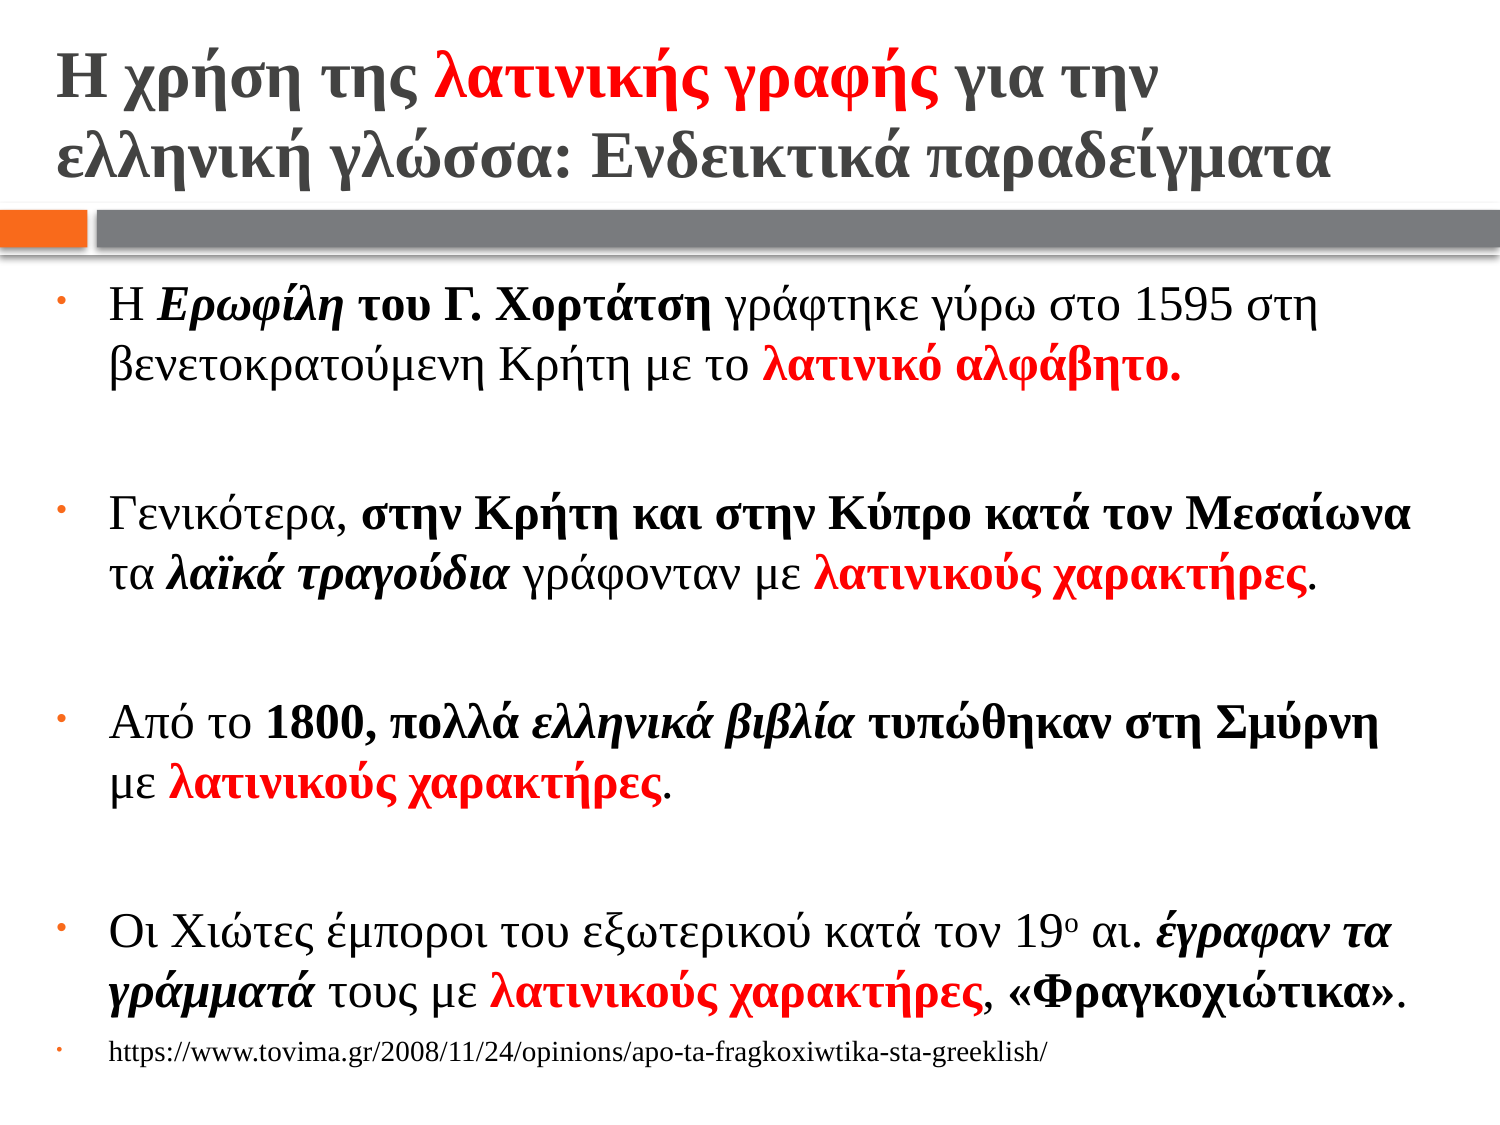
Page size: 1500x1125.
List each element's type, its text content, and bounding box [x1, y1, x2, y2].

title Η χρήση της λατινικής γραφής για την ελληνική γλώσσα: Ενδεικτικά παραδείγματα [40, 37, 1439, 185]
list Η Ερωφίλη του Γ. Χορτάτση γράφτηκε γύρω στο 1595 στη βενετοκρατούμενη Κρήτη με το λατινικό αλφάβητο. Γενικότερα, στην Κρήτη και στην Κύπρο κατά τον Μεσαίωνα τα λαϊκά τραγούδια γράφονταν με λατινικούς χαρακτήρες. Από το 1800, πολλά ελληνικά βιβλία τυπώθηκαν στη Σμύρνη με λατινικούς χαρακτήρες. Οι Χιώτες έμποροι του εξωτερικού κατά τον 19ο αι. έγραφαν τα γράμματά τους με λατινικούς χαρακτήρες, «Φραγκοχιώτικα». https://www.tovima.gr/2008/11/24/opinions/apo-ta-fragkoxiwtika-sta-greeklish/ [40, 262, 1439, 1088]
